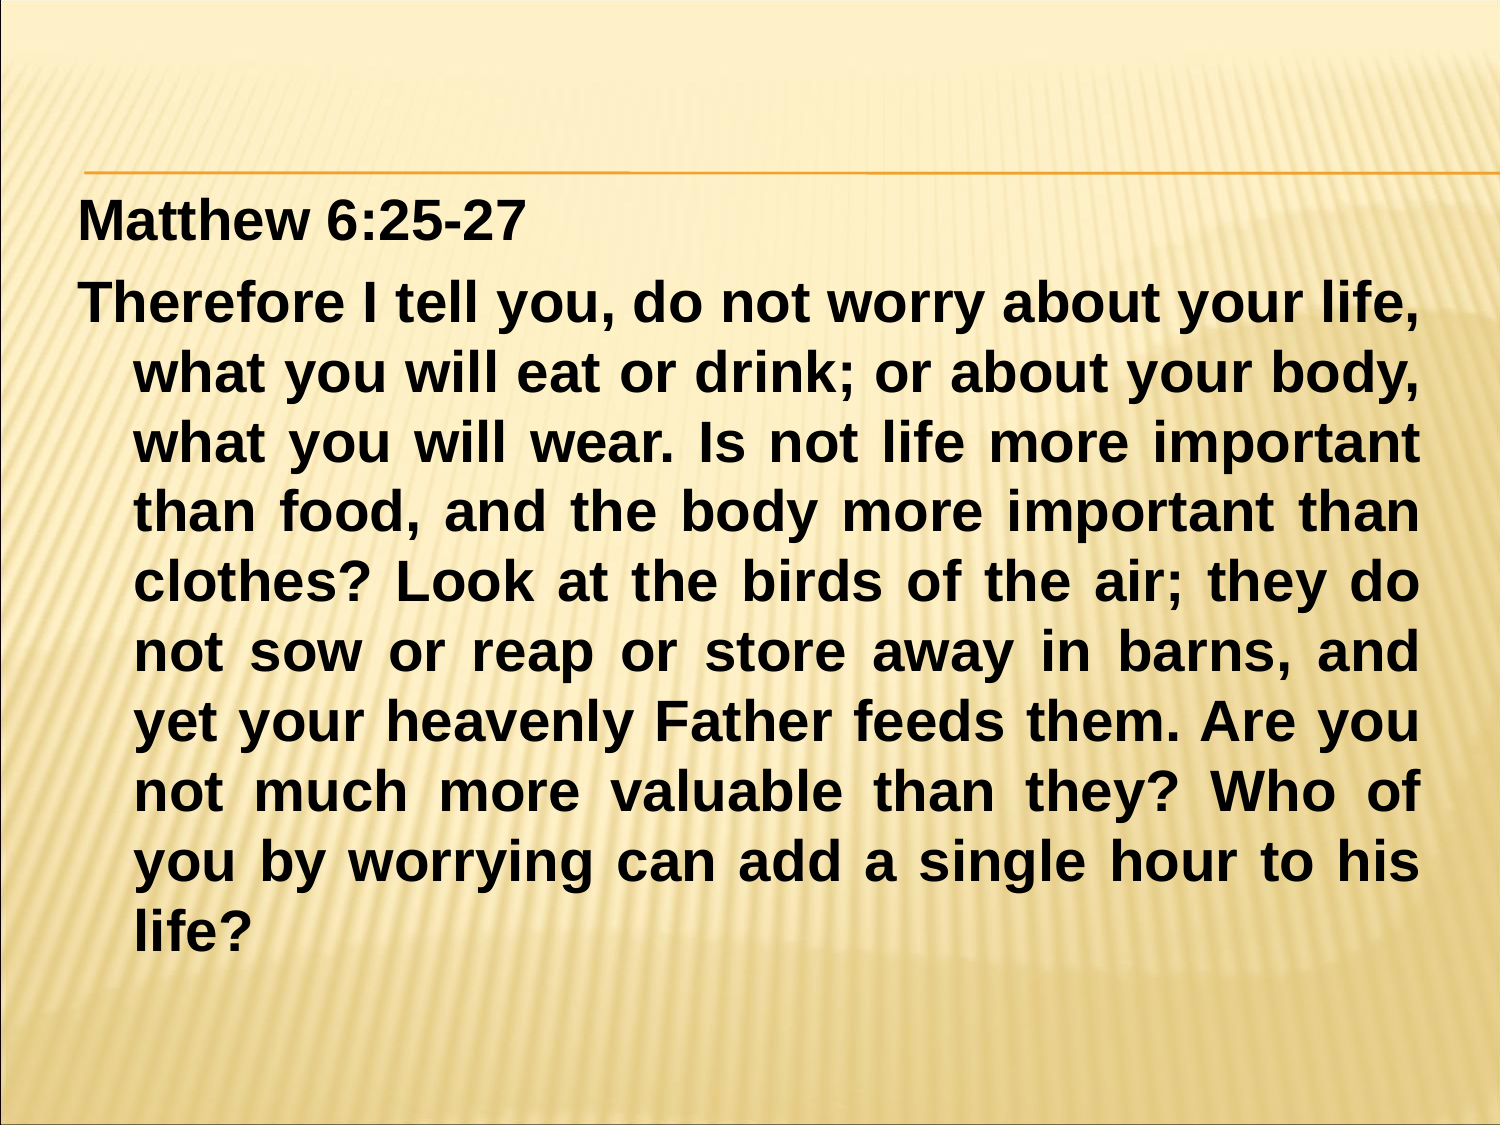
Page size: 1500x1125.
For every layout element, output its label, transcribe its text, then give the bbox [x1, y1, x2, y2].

picture [0, 0, 1500, 1125]
list Matthew 6:25-27 Therefore I tell you, do not worry about your life, what you will eat or drink; or about your body, what you will wear. Is not life more important than food, and the body more important than clothes? Look at the birds of the air; they do not sow or reap or store away in barns, and yet your heavenly Father feeds them. Are you not much more valuable than they? Who of you by worrying can add a single hour to his life? [62, 174, 1438, 1100]
